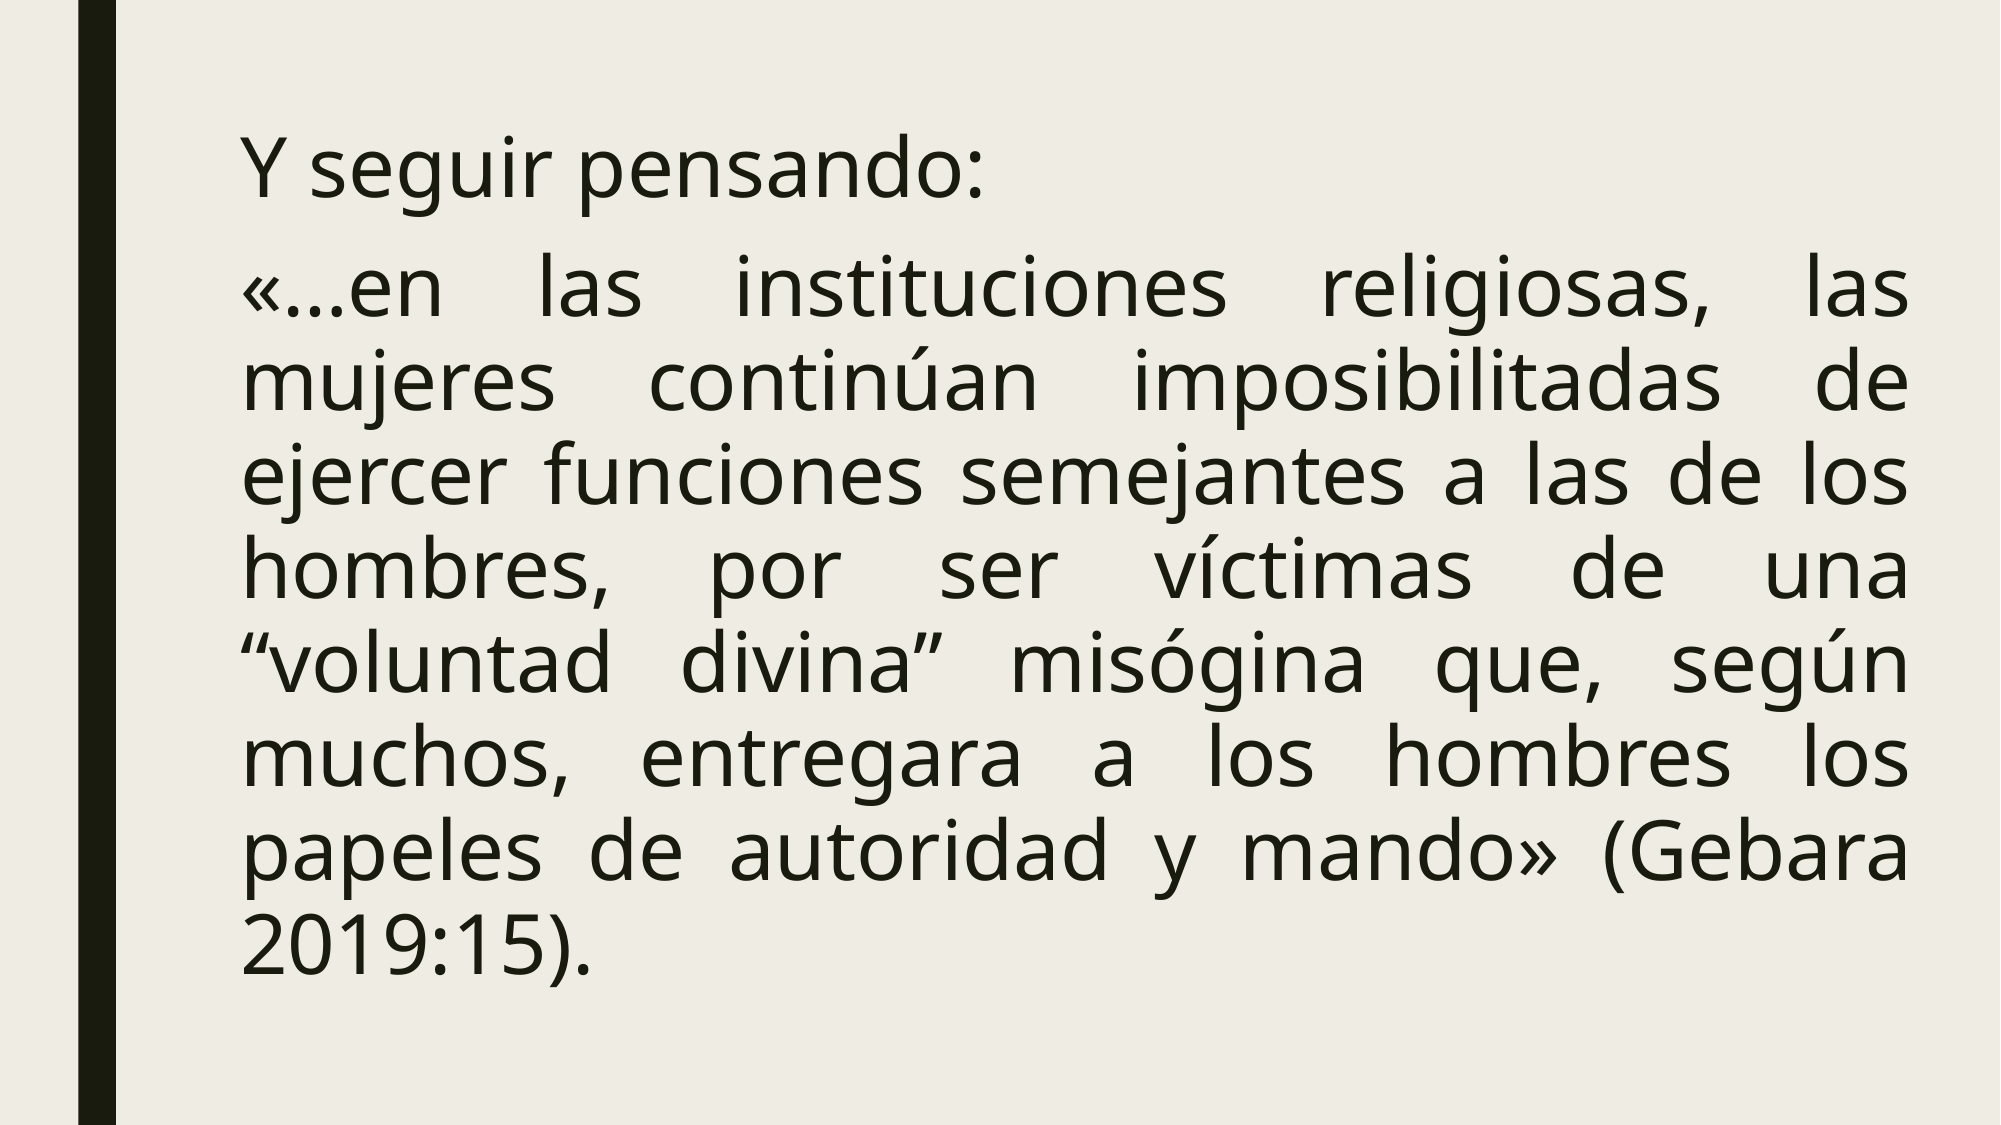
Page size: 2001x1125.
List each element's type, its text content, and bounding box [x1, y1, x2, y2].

list Y seguir pensando: «…en las instituciones religiosas, las mujeres continúan imposibilitadas de ejercer funciones semejantes a las de los hombres, por ser víctimas de una “voluntad divina” misógina que, según muchos, entregara a los hombres los papeles de autoridad y mando» (Gebara 2019:15). [225, 64, 1929, 1052]
